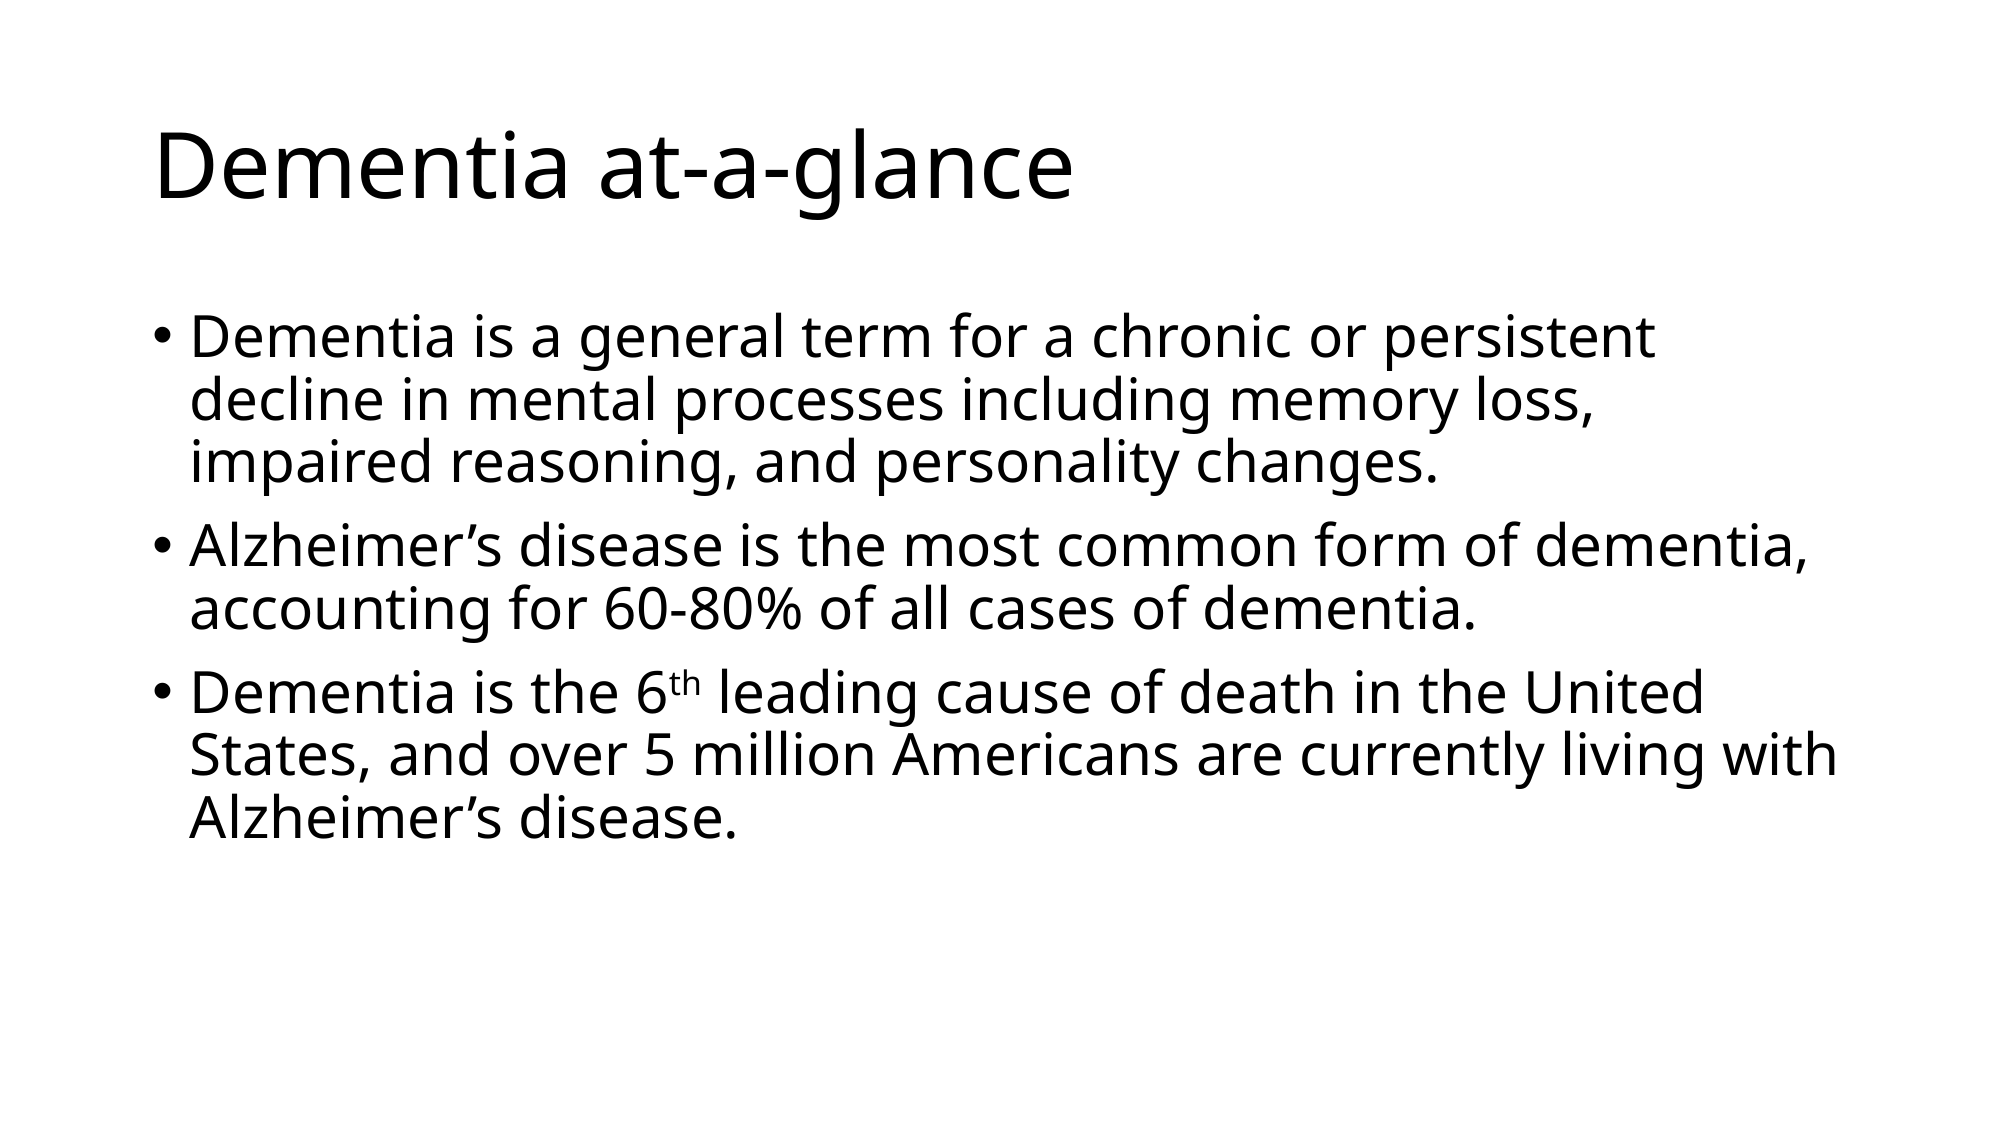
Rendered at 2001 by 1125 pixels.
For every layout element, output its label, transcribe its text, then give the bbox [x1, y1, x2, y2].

title Dementia at-a-glance [137, 59, 1863, 278]
list Dementia is a general term for a chronic or persistent decline in mental processes including memory loss, impaired reasoning, and personality changes. Alzheimer’s disease is the most common form of dementia, accounting for 60-80% of all cases of dementia. Dementia is the 6th leading cause of death in the United States, and over 5 million Americans are currently living with Alzheimer’s disease. [137, 299, 1863, 1014]
